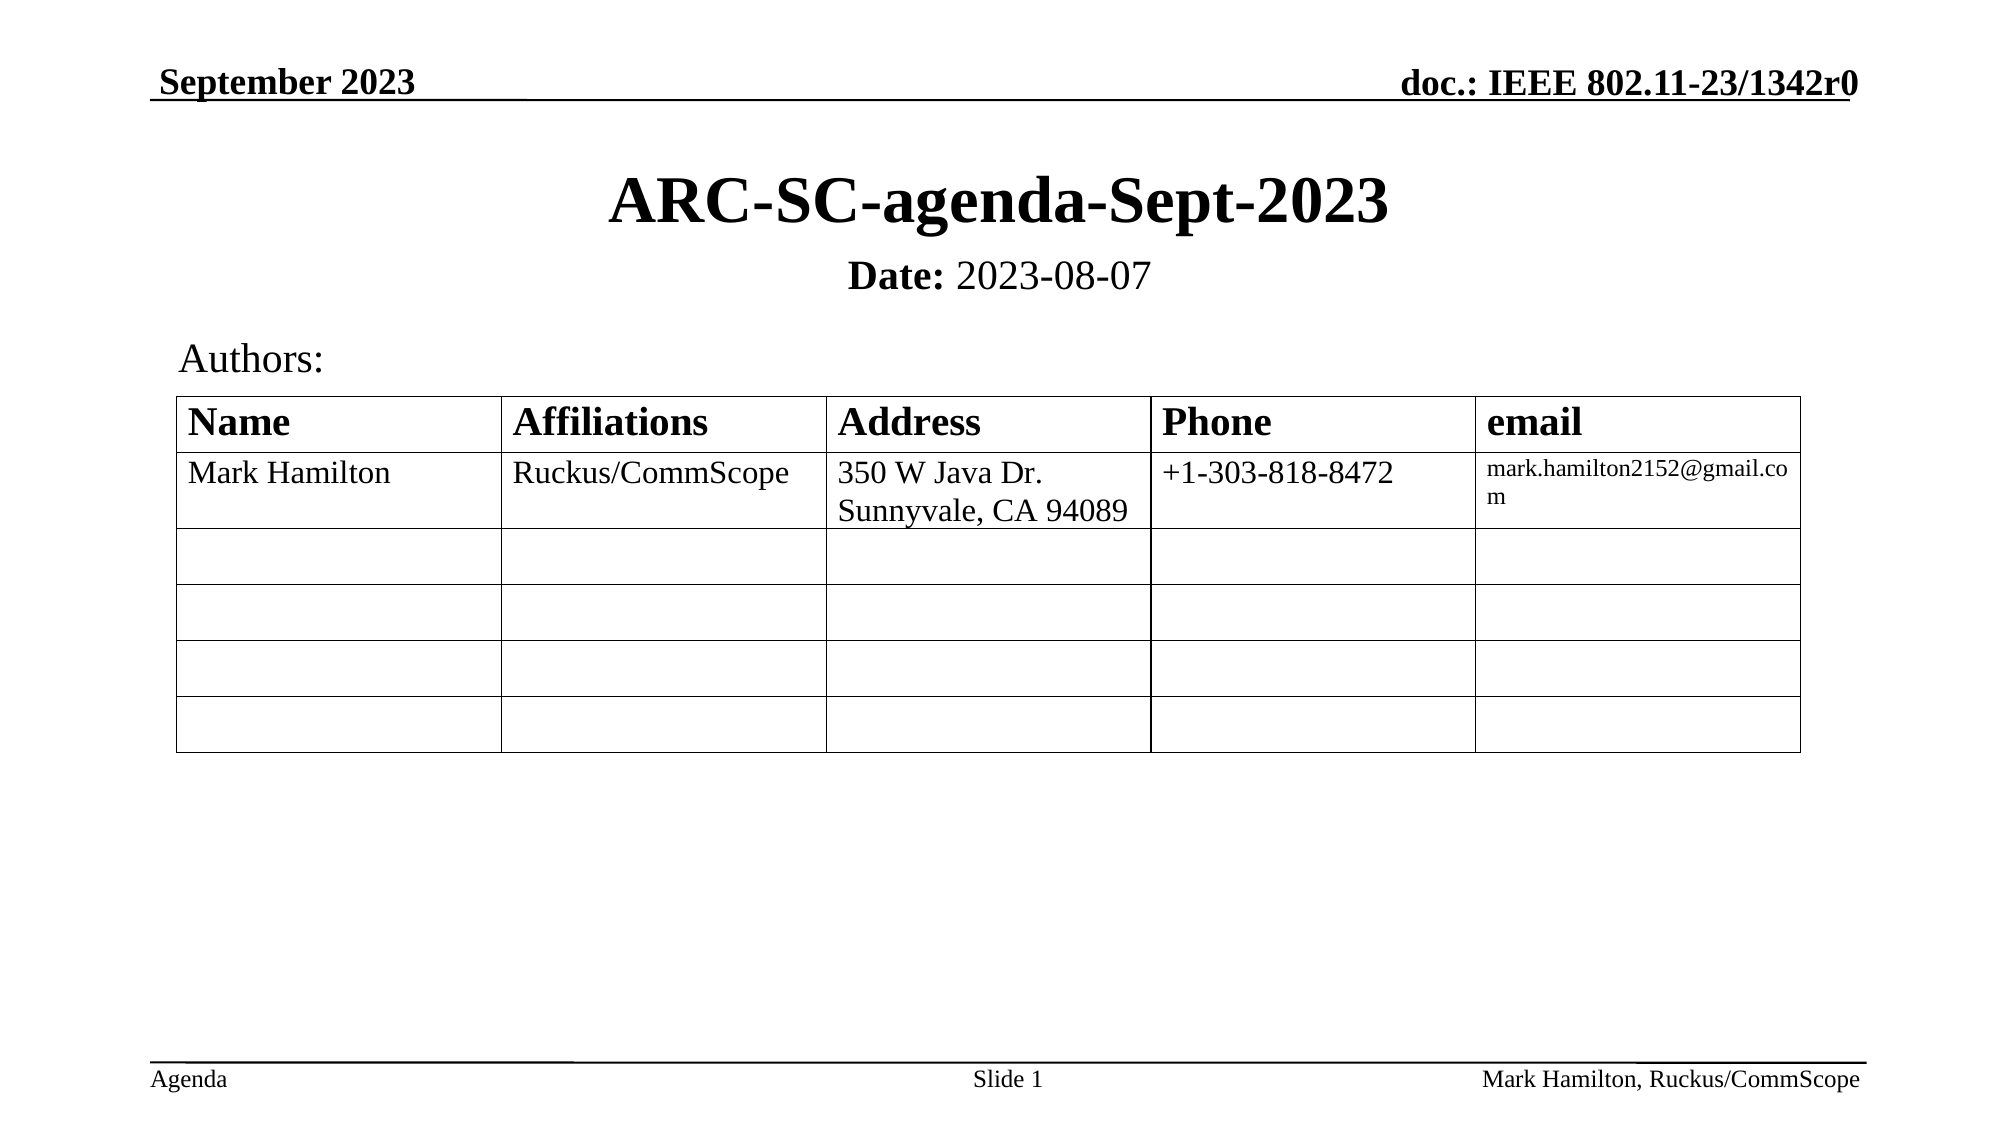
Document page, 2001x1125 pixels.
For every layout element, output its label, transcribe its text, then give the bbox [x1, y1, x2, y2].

subtitle Date: 2023-08-07 [299, 239, 1701, 319]
slide_number Slide 1 [950, 1061, 1067, 1123]
text_box Authors: [162, 323, 401, 387]
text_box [161, 396, 1850, 804]
title ARC-SC-agenda-Sept-2023 [149, 151, 1851, 241]
